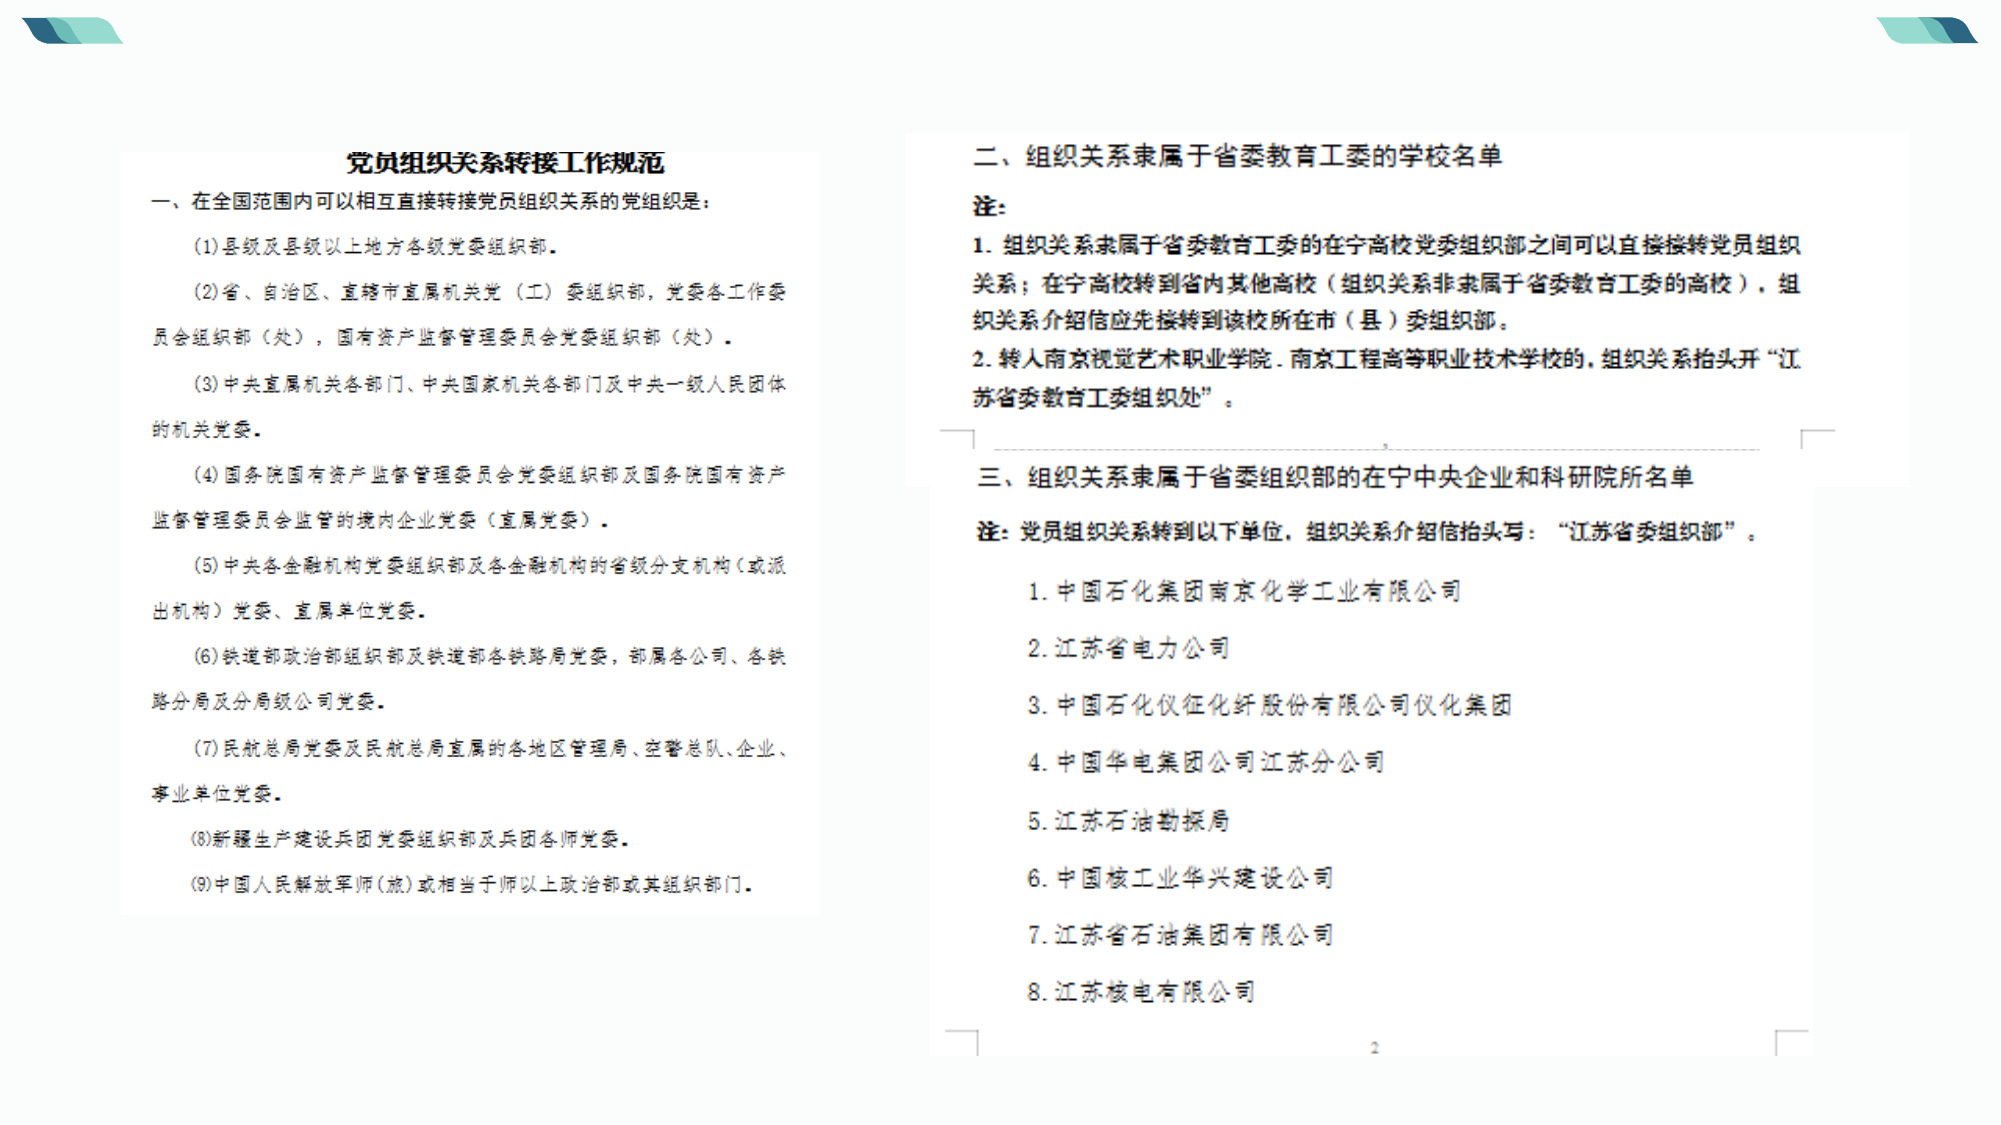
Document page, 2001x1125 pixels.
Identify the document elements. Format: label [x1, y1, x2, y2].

picture [121, 152, 820, 915]
picture [906, 133, 1909, 1056]
